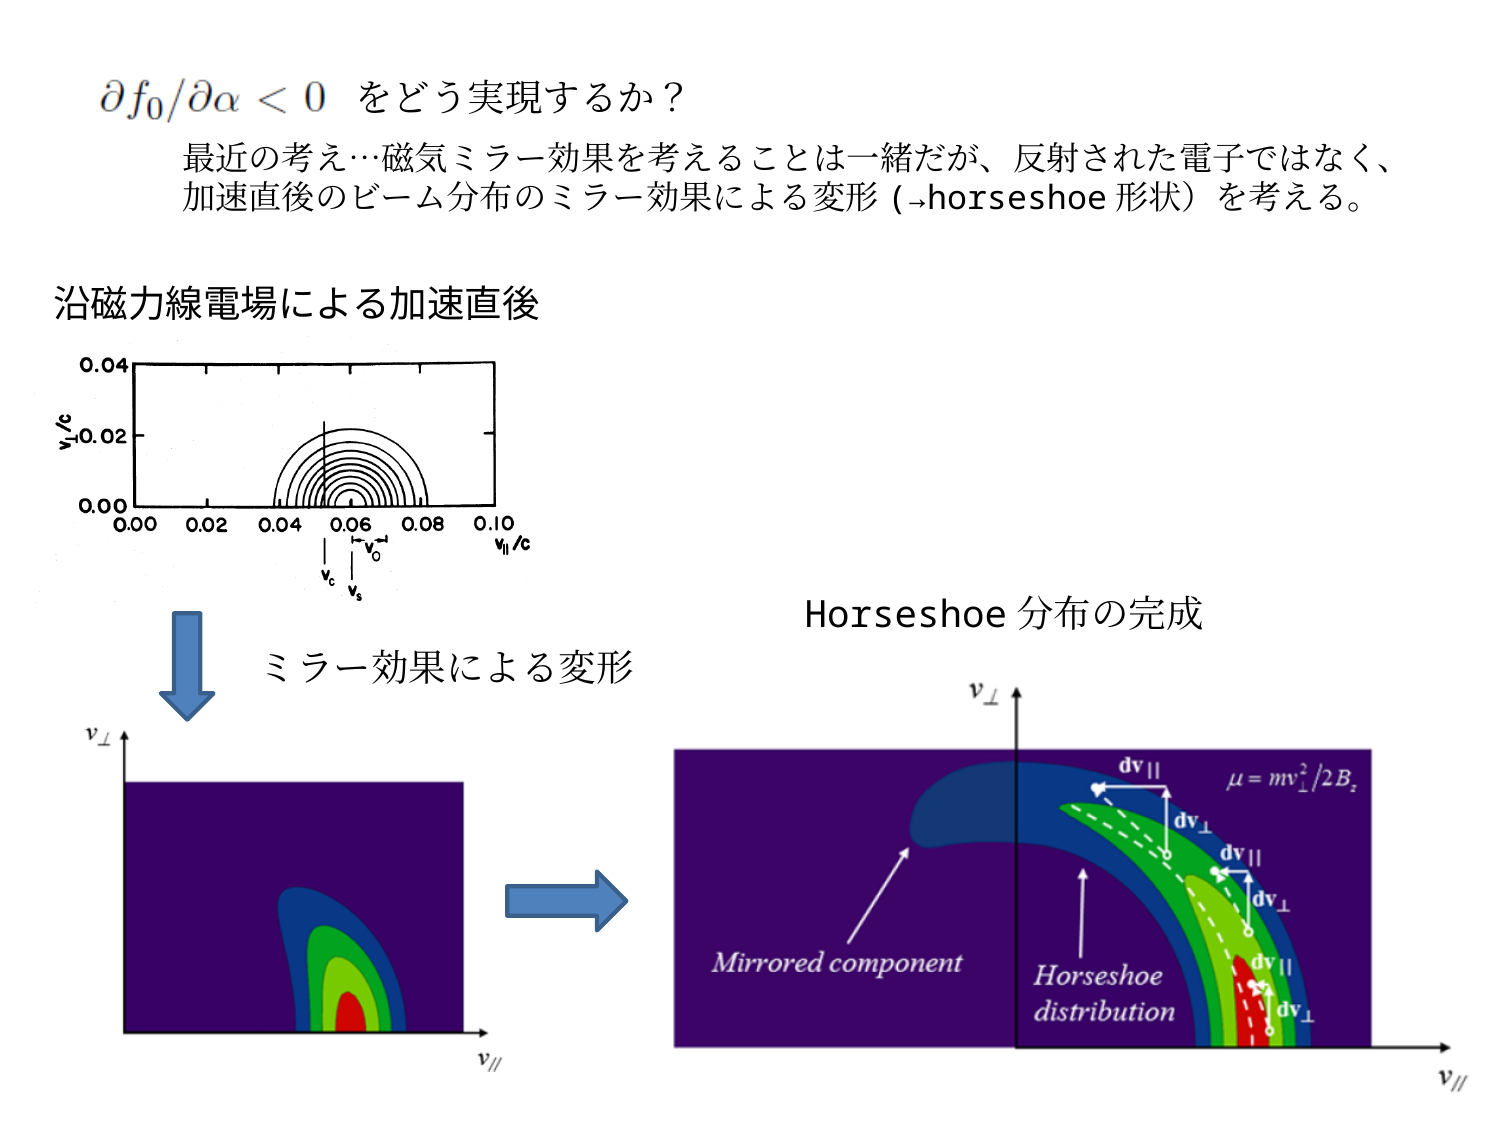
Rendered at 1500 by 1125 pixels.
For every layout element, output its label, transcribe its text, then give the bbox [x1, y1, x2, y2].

text_box [158, 616, 216, 718]
text_box 最近の考え…磁気ミラー効果を考えることは一緒だが、反射された電子ではなく、 加速直後のビーム分布のミラー効果による変形(→horseshoe形状）を考える。 [167, 129, 1427, 224]
text_box ミラー効果による変形 [244, 636, 649, 696]
text_box Horseshoe分布の完成 [789, 583, 1219, 643]
text_box 沿磁力線電場による加速直後 [38, 272, 555, 333]
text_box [88, 66, 710, 128]
picture [61, 719, 512, 1083]
picture [29, 334, 585, 608]
text_box [515, 869, 629, 933]
picture [641, 666, 1500, 1110]
